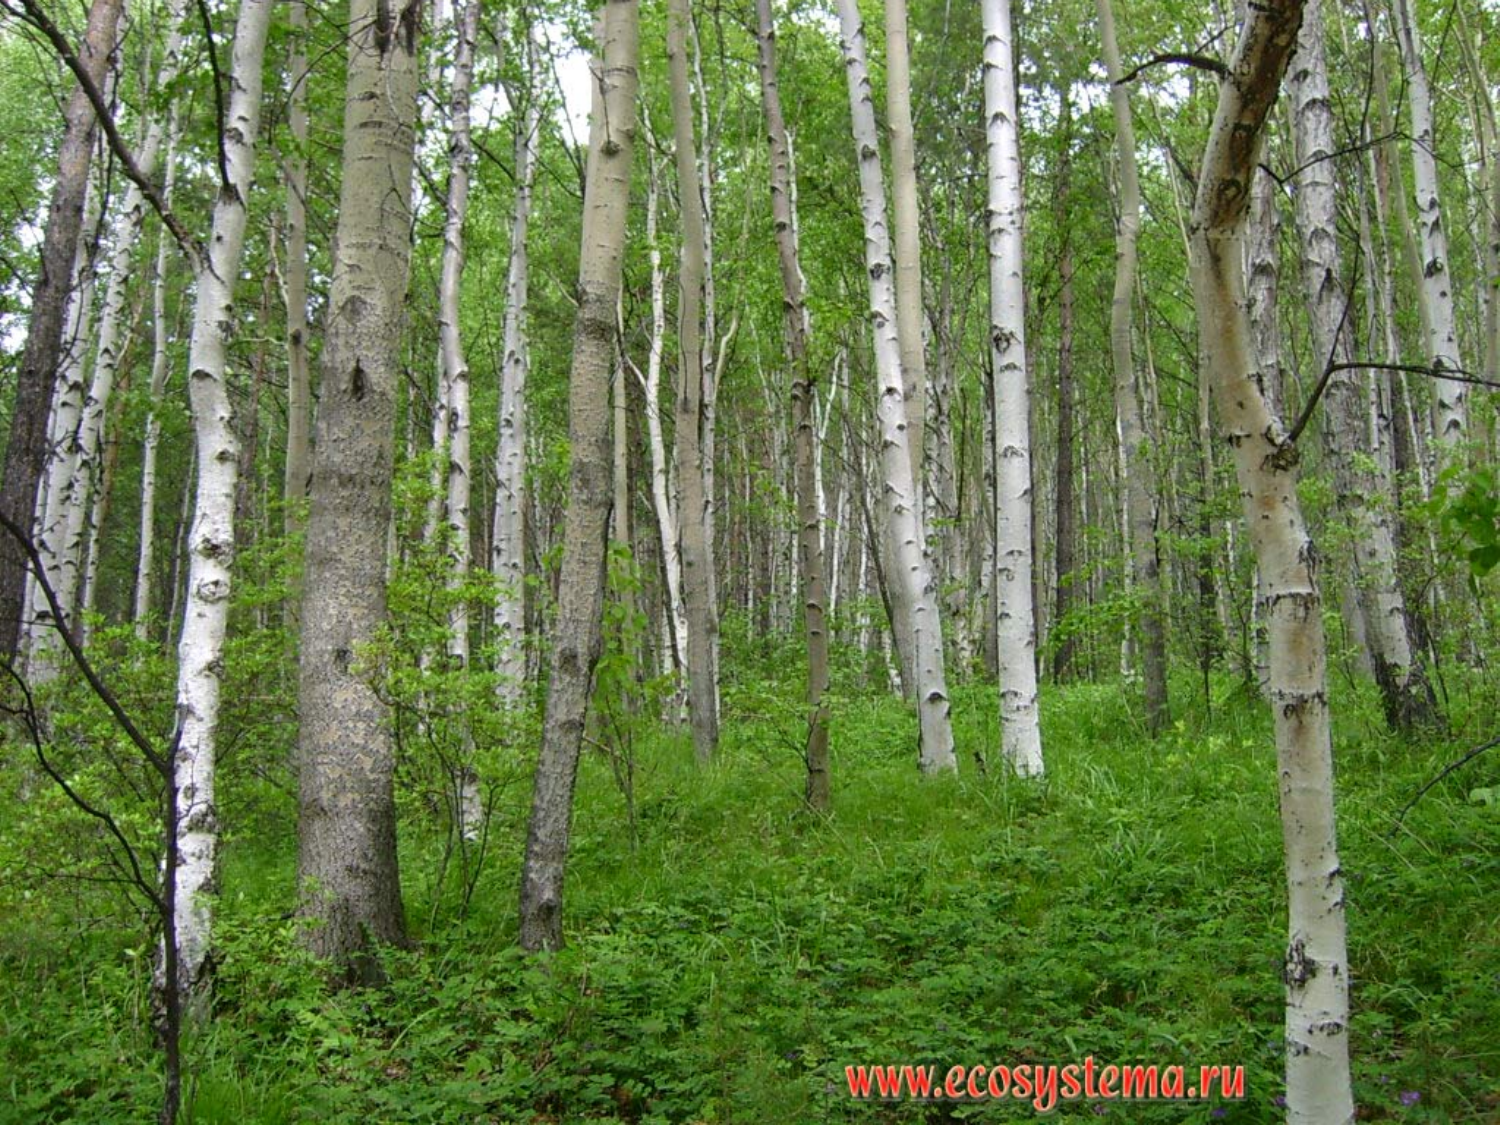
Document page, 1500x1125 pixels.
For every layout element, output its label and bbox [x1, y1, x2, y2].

list [0, 0, 1500, 1125]
